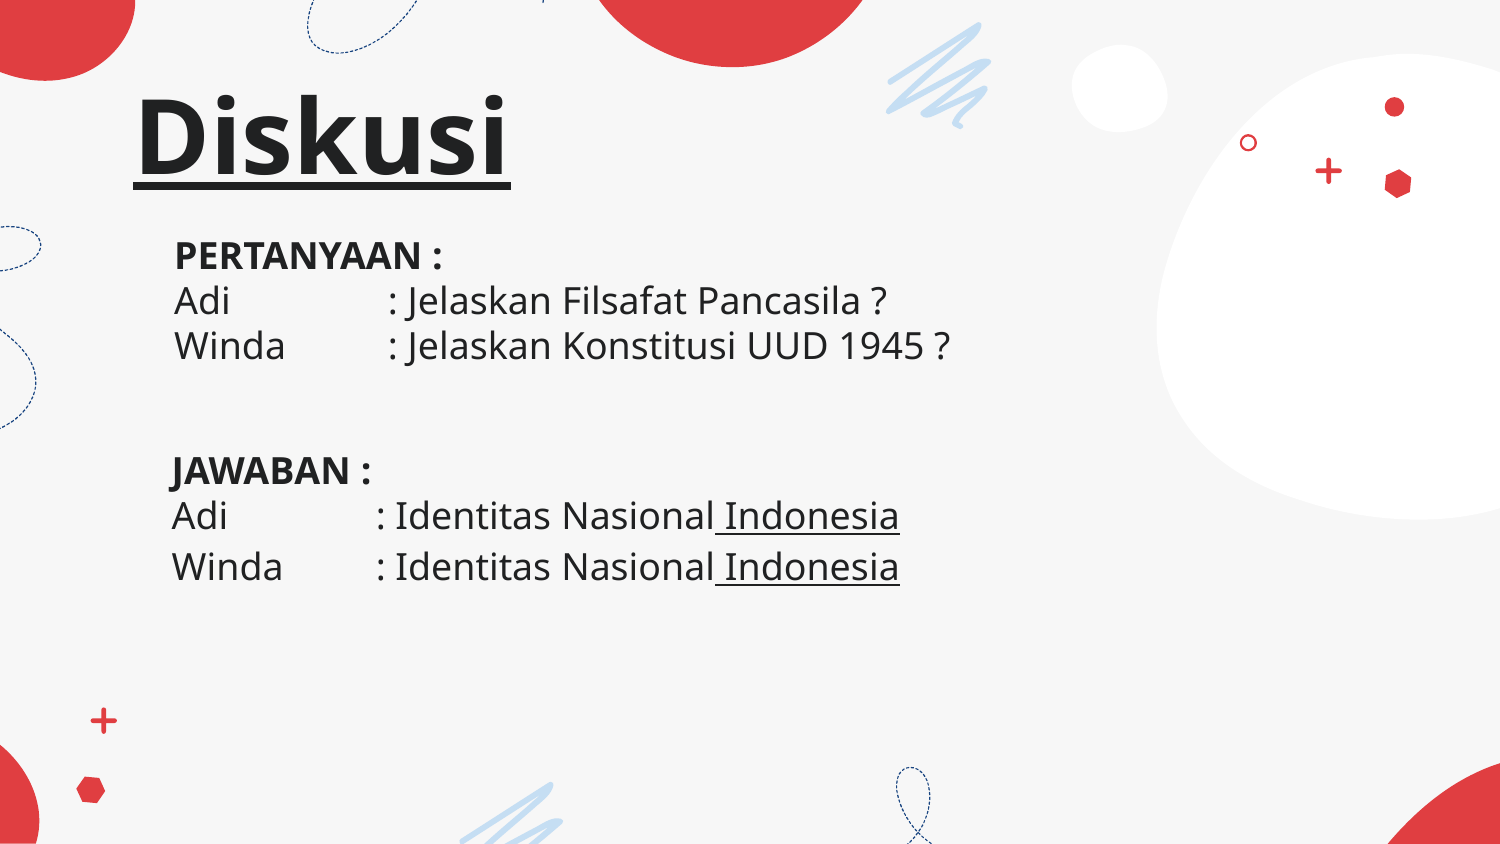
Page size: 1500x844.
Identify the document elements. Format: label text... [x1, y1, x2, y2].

title Diskusi [118, 32, 950, 251]
subtitle PERTANYAAN : Adi : Jelaskan Filsafat Pancasila ? Winda : Jelaskan Konstitusi UUD 1945 ? [138, 209, 970, 390]
text_box JAWABAN : Adi : Identitas Nasional Indonesia Winda : Identitas Nasional Indonesia [135, 430, 968, 611]
